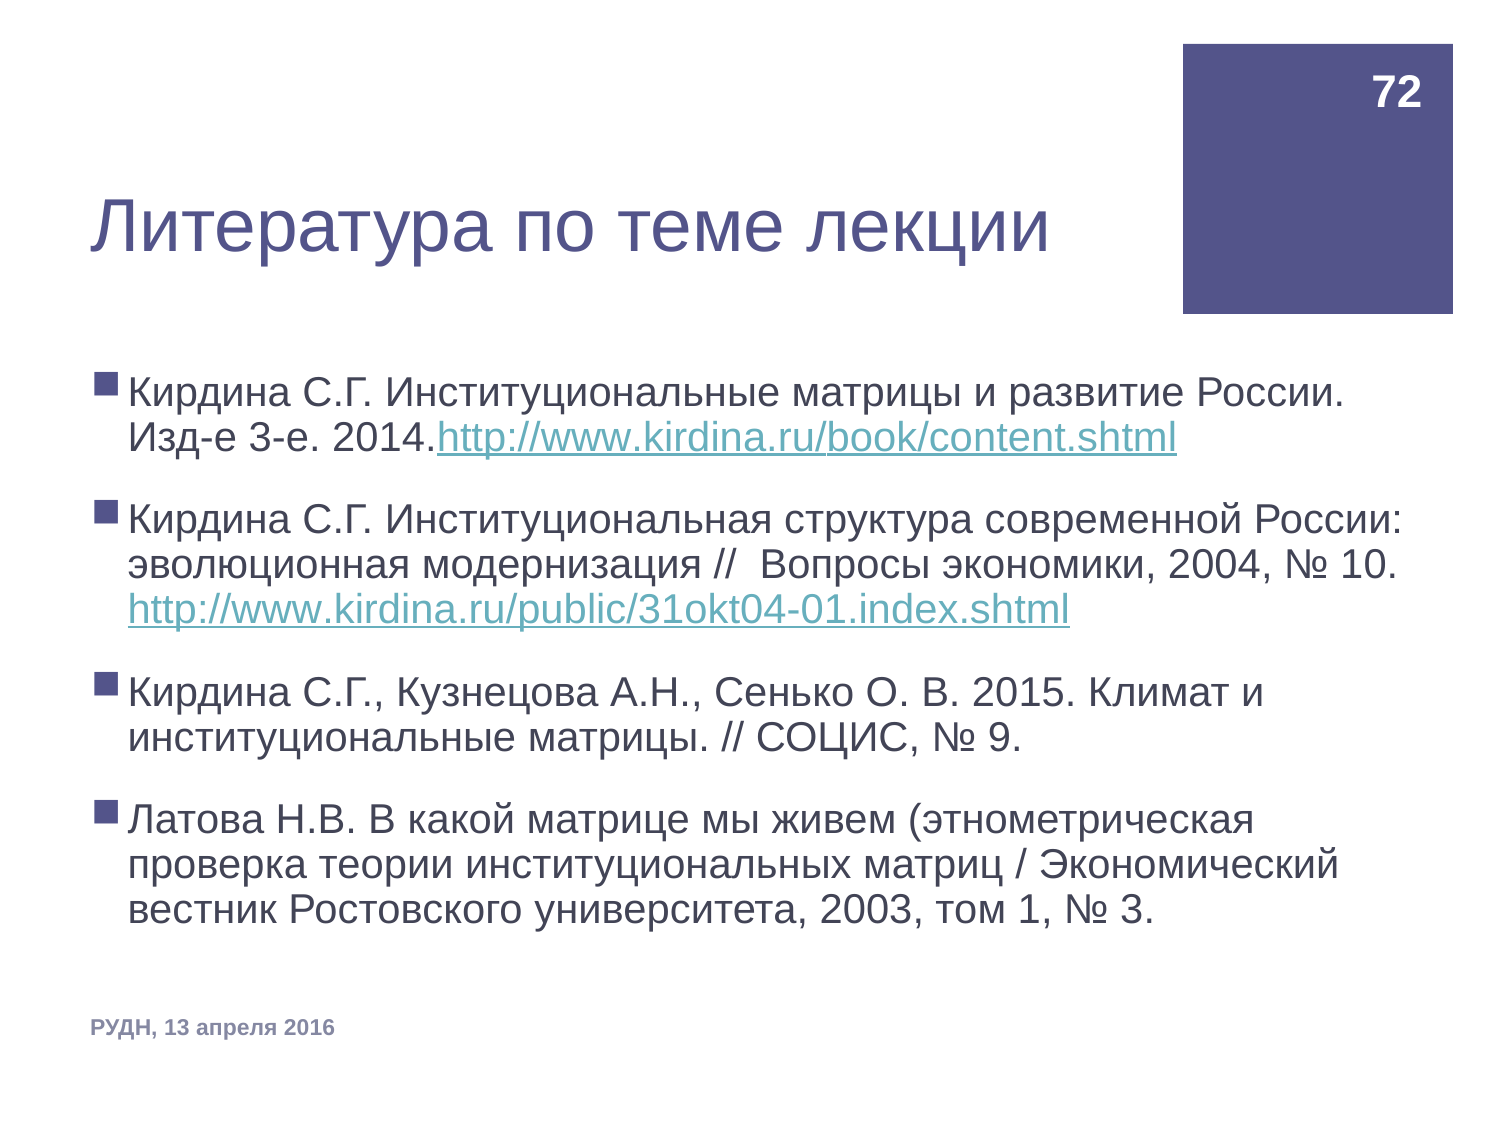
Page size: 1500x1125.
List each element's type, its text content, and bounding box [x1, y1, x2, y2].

footer РУДН, 13 апреля 2016 [75, 1005, 684, 1080]
title Литература по теме лекции [75, 86, 1143, 275]
list Кирдина С.Г. Институциональные матрицы и развитие России. Изд-е 3-е. 2014.http://www.kirdina.ru/book/content.shtml Кирдина С.Г. Институциональная структура современной России: эволюционная модернизация // Вопросы экономики, 2004, № 10.http://www.kirdina.ru/public/31okt04-01.index.shtml Кирдина С.Г., Кузнецова А.Н., Сенько О. В. 2015. Климат и институциональные матрицы. // СОЦИС, № 9. Латова Н.В. В какой матрице мы живем (этнометрическая проверка теории институциональных матриц / Экономический вестник Ростовского университета, 2003, том 1, № 3. [75, 362, 1438, 1005]
slide_number 72 [1354, 59, 1438, 120]
